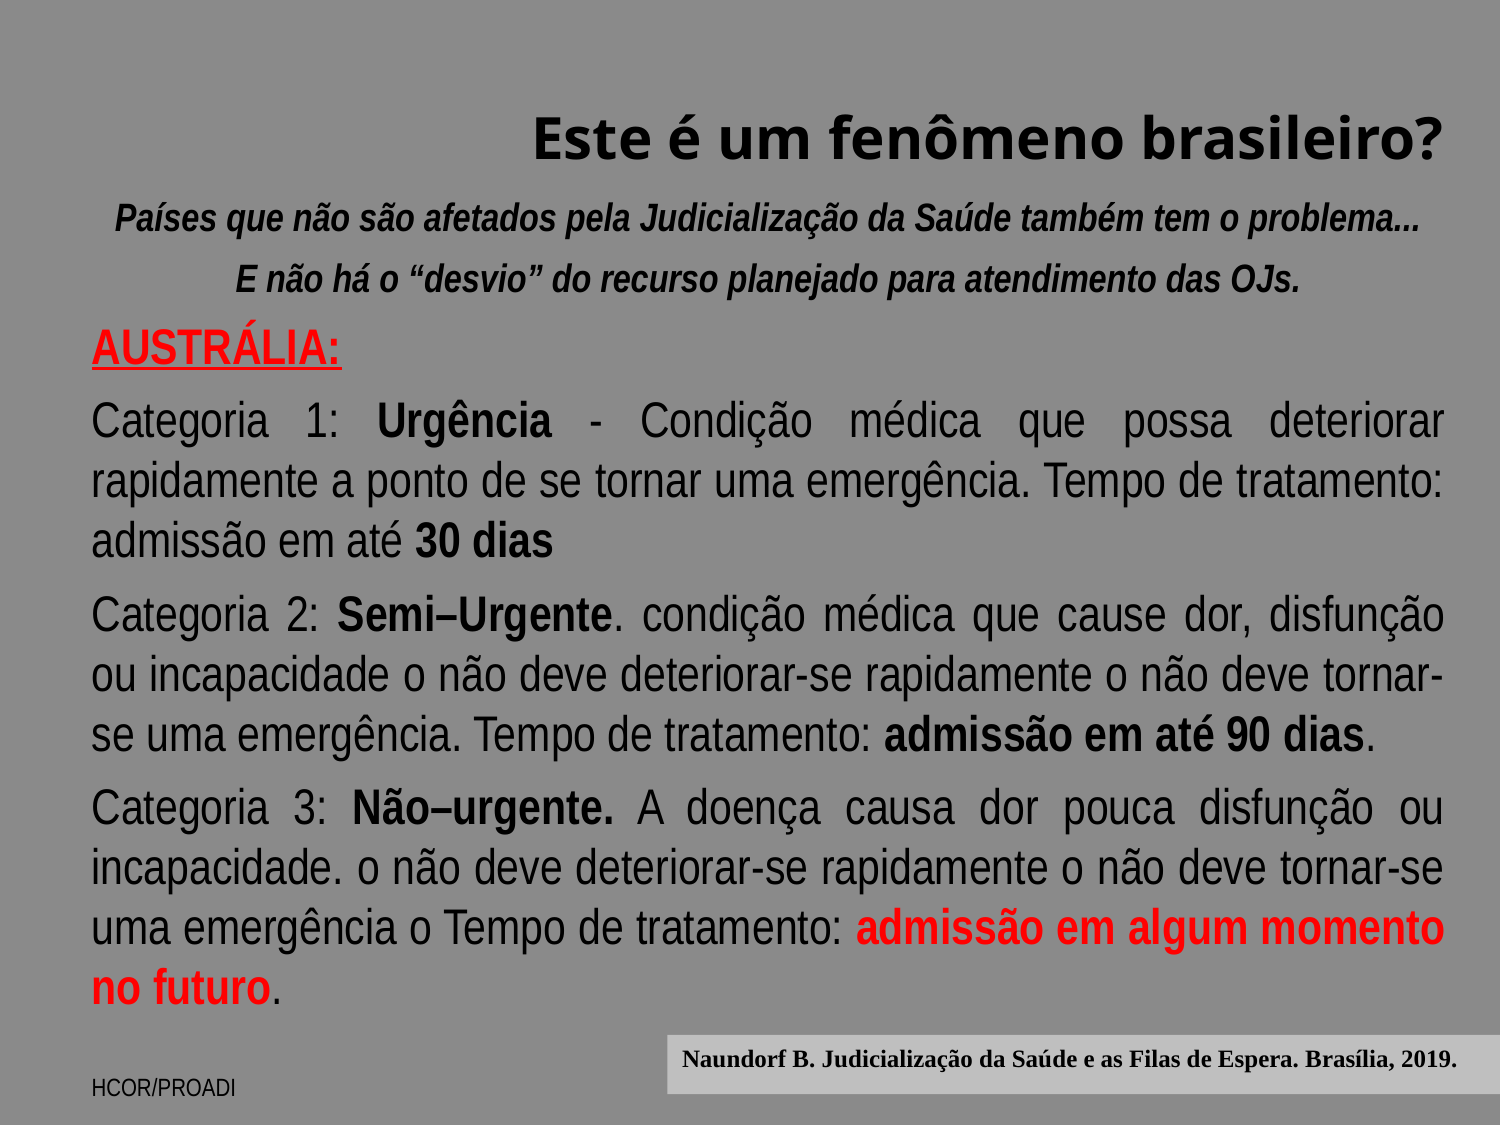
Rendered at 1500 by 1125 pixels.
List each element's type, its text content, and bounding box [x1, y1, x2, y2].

list Países que não são afetados pela Judicialização da Saúde também tem o problema... E não há o “desvio” do recurso planejado para atendimento das OJs. AUSTRÁLIA: Categoria 1: Urgência - Condição médica que possa deteriorar rapidamente a ponto de se tornar uma emergência. Tempo de tratamento: admissão em até 30 dias Categoria 2: Semi–Urgente. condição médica que cause dor, disfunção ou incapacidade o não deve deteriorar-se rapidamente o não deve tornar-se uma emergência. Tempo de tratamento: admissão em até 90 dias. Categoria 3: Não–urgente. A doença causa dor pouca disfunção ou incapacidade. o não deve deteriorar-se rapidamente o não deve tornar-se uma emergência o Tempo de tratamento: admissão em algum momento no futuro. HCOR/PROADI [76, 184, 1461, 864]
title Este é um fenômeno brasileiro? [265, 31, 1459, 184]
